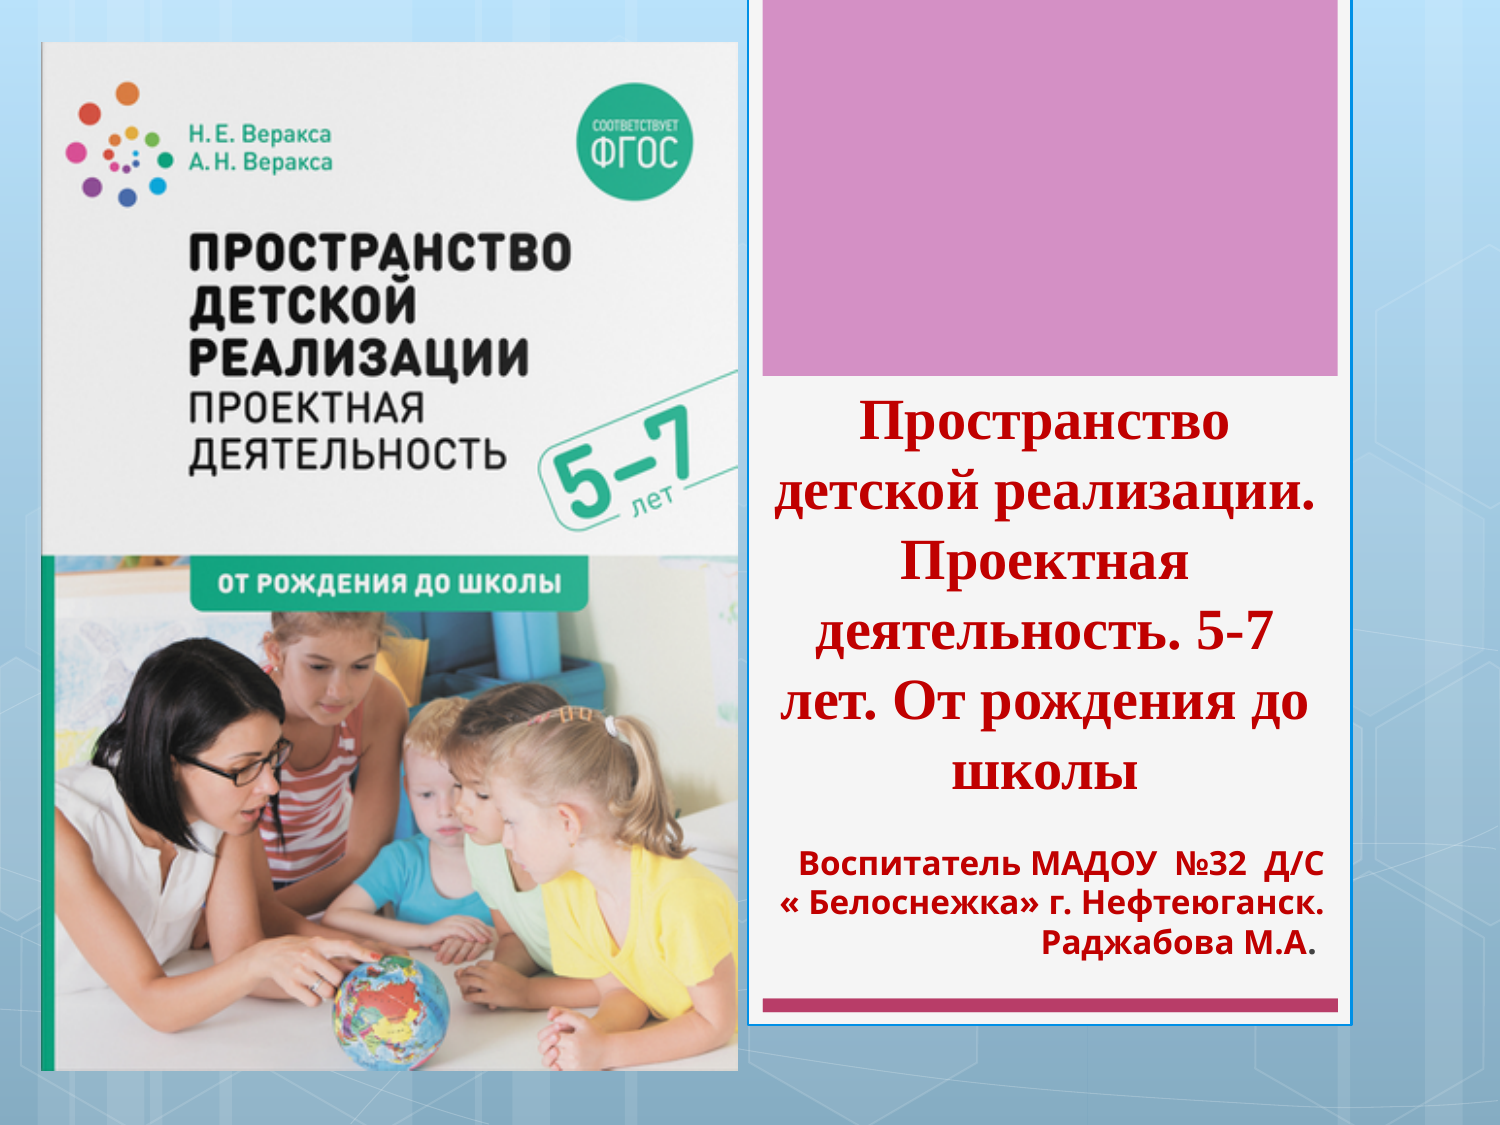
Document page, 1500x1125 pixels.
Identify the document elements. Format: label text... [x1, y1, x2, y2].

subtitle Воспитатель МАДОУ №32 Д/С « Белоснежка» г. Нефтеюганск. Раджабова М.А. [761, 834, 1341, 980]
picture [41, 42, 738, 1071]
text_box Пространство детской реализации. Проектная деятельность. 5-7 лет. От рождения до школы [750, 373, 1341, 809]
title [1341, 385, 1376, 740]
